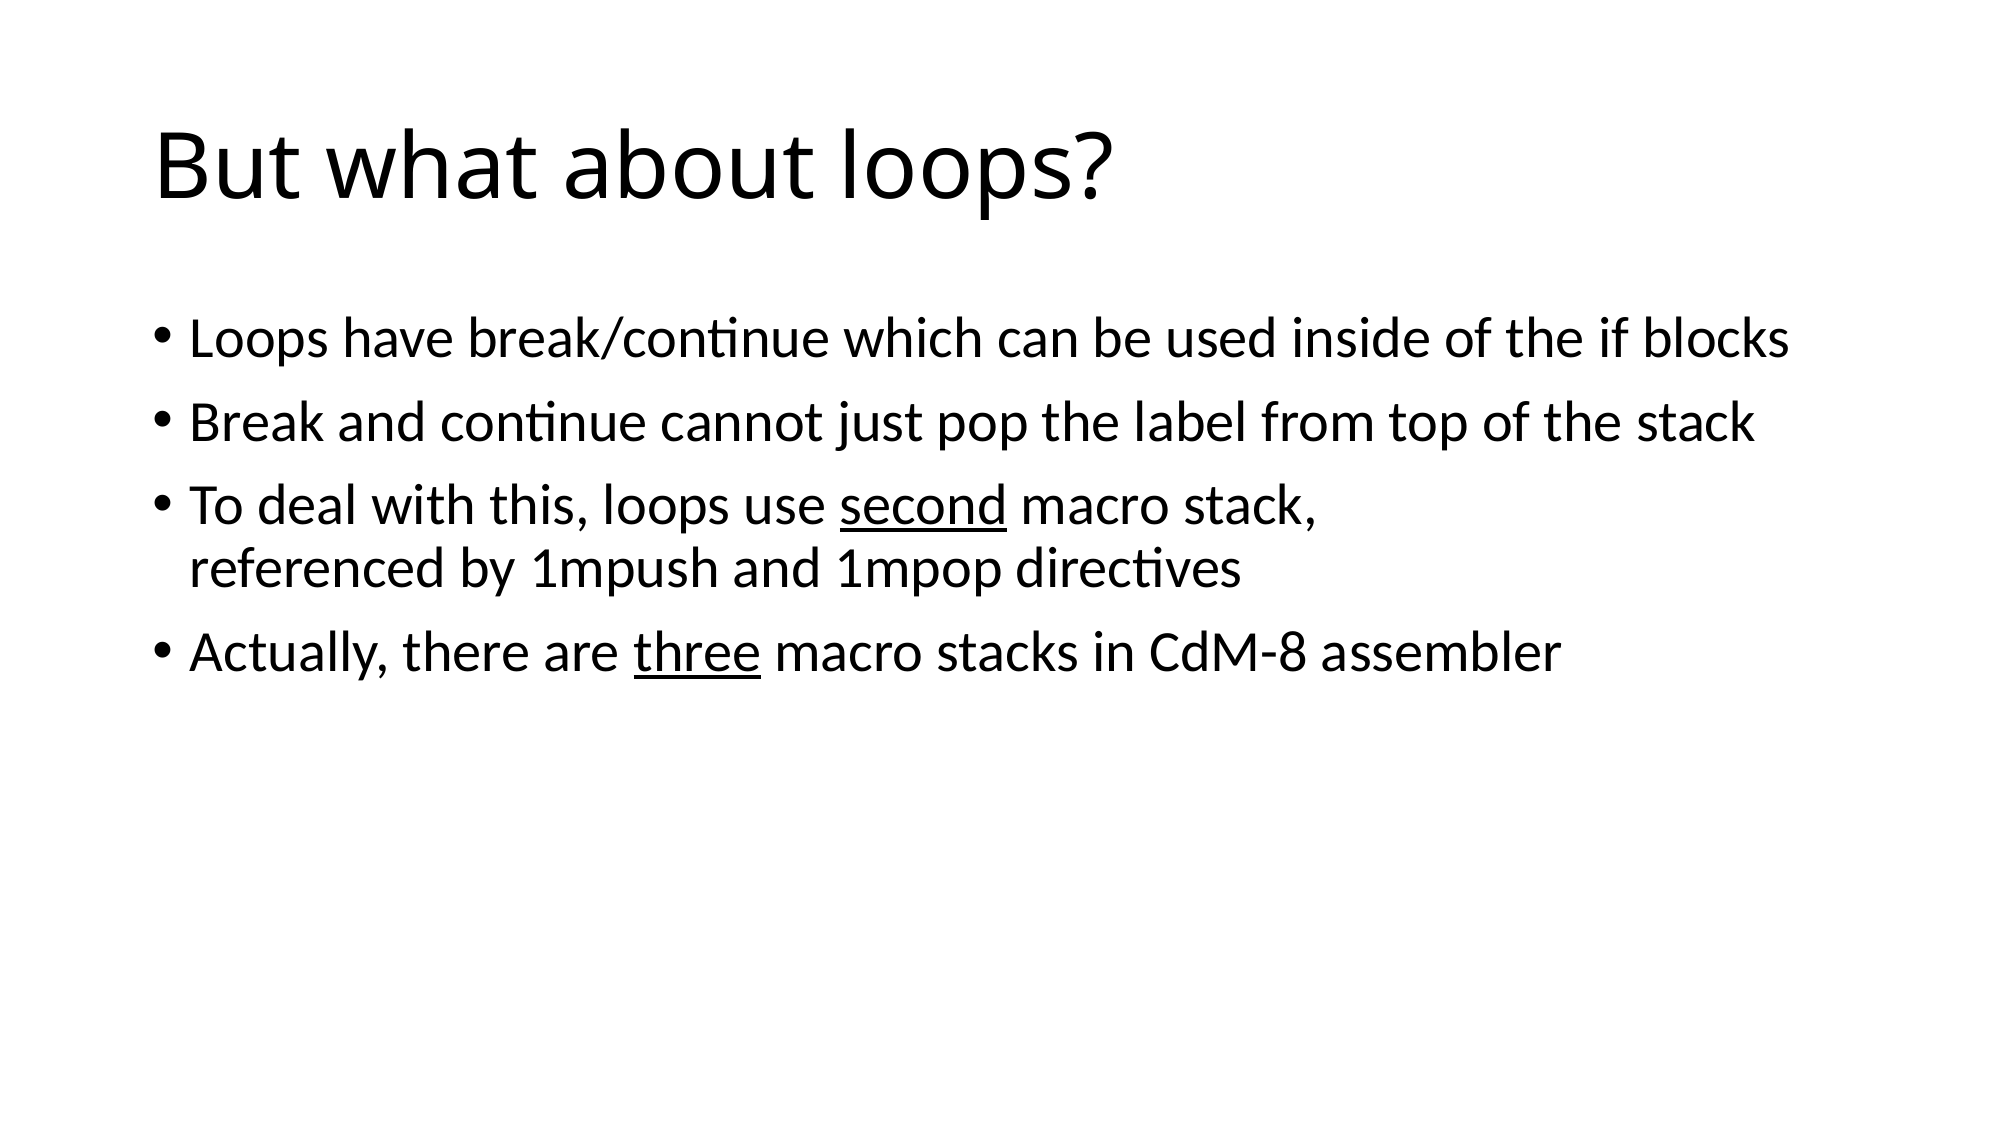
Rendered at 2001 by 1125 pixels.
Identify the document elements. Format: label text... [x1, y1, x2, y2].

title But what about loops? [137, 59, 1863, 278]
list Loops have break/continue which can be used inside of the if blocks Break and continue cannot just pop the label from top of the stack To deal with this, loops use second macro stack, referenced by 1mpush and 1mpop directives Actually, there are three macro stacks in CdM-8 assembler [137, 299, 1863, 1014]
